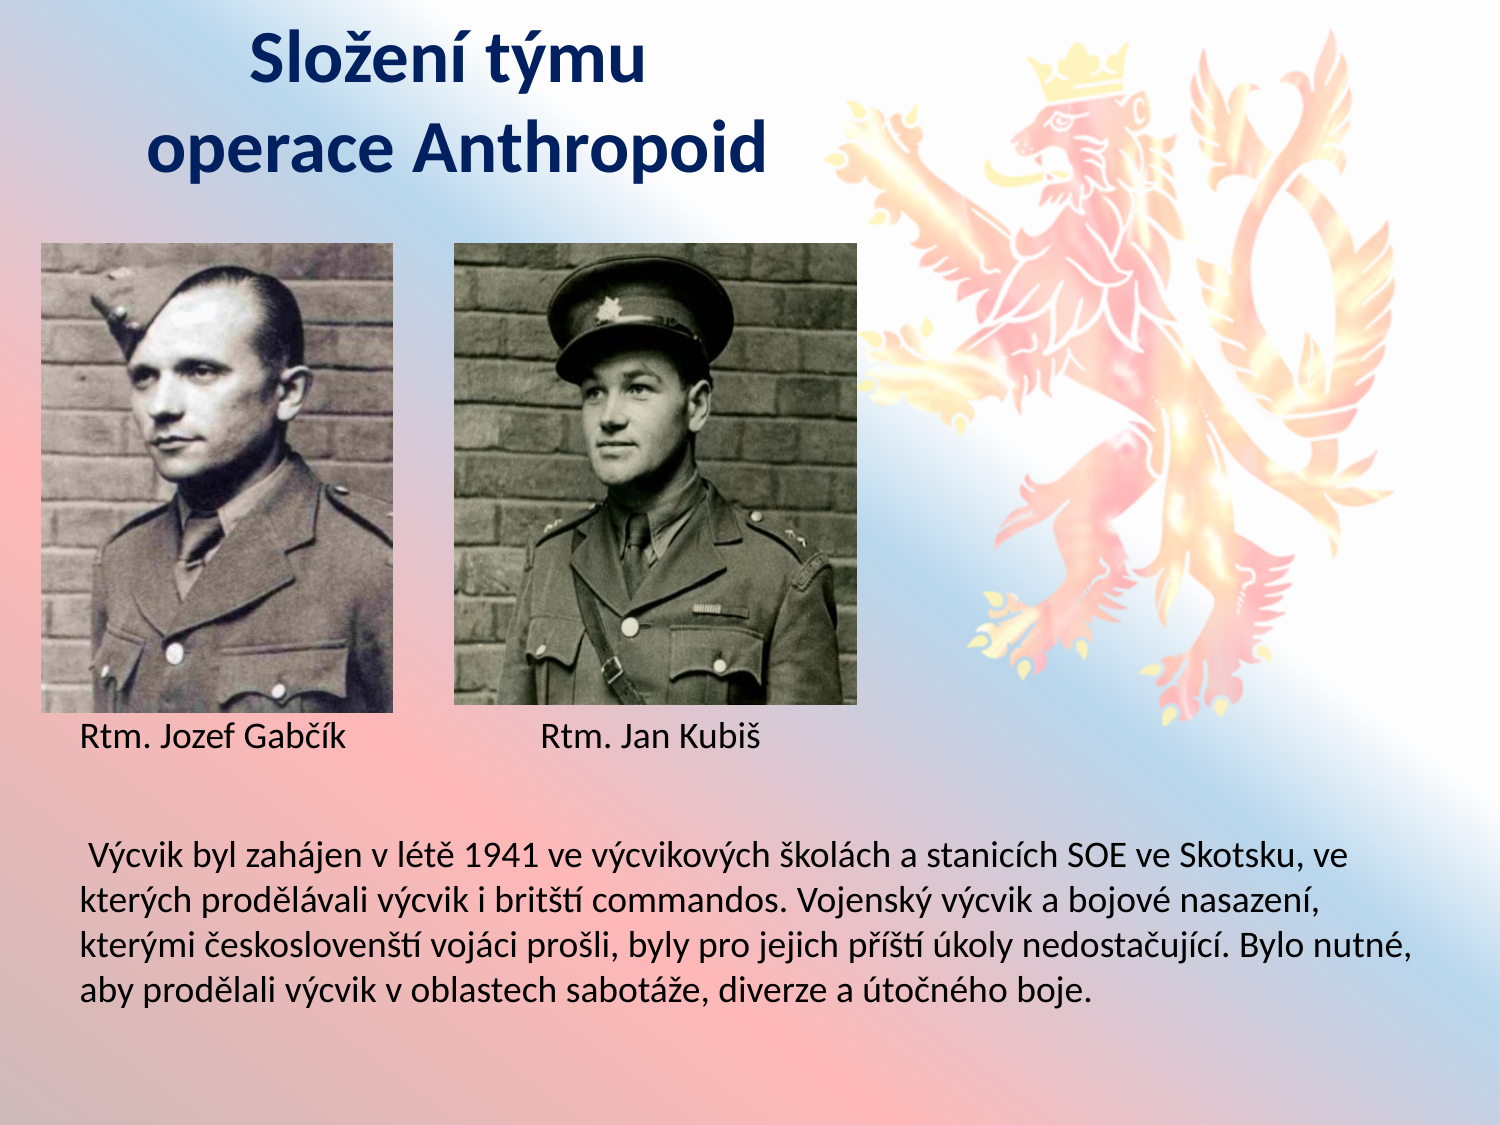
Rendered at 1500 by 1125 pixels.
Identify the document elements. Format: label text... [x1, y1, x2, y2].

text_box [40, 243, 857, 766]
text_box Složení týmu operace Anthropoid [0, 0, 916, 195]
text_box Výcvik byl zahájen v létě 1941 ve výcvikových školách a stanicích SOE ve Skotsku, ve kterých prodělávali výcvik i britští commandos. Vojenský výcvik a bojové nasazení, kterými českoslovenští vojáci prošli, byly pro jejich příští úkoly nedostačující. Bylo nutné, aby prodělali výcvik v oblastech sabotáže, diverze a útočného boje. [64, 822, 1436, 1062]
